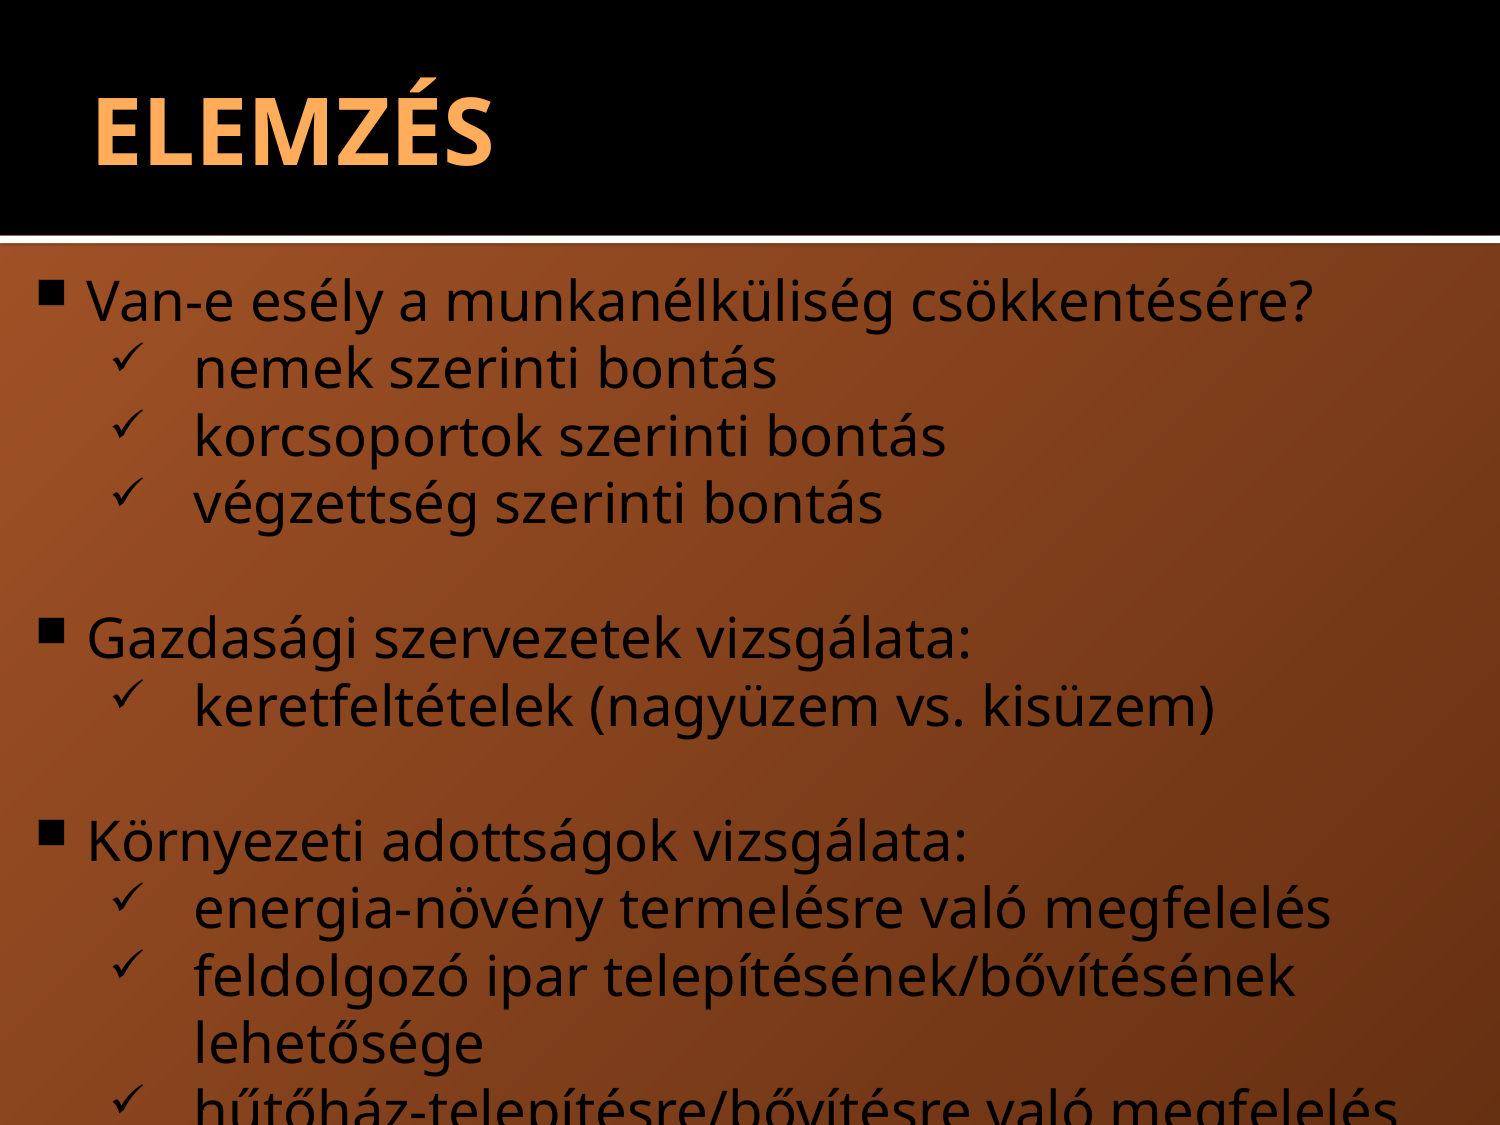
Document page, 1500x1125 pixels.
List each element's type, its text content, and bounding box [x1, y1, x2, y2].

text_box Van-e esély a munkanélküliség csökkentésére? nemek szerinti bontás korcsoportok szerinti bontás végzettség szerinti bontás Gazdasági szervezetek vizsgálata: keretfeltételek (nagyüzem vs. kisüzem) Környezeti adottságok vizsgálata: energia-növény termelésre való megfelelés feldolgozó ipar telepítésének/bővítésének lehetősége hűtőház-telepítésre/bővítésre való megfelelés [0, 257, 1500, 1125]
title ELEMZÉS [75, 25, 1425, 231]
